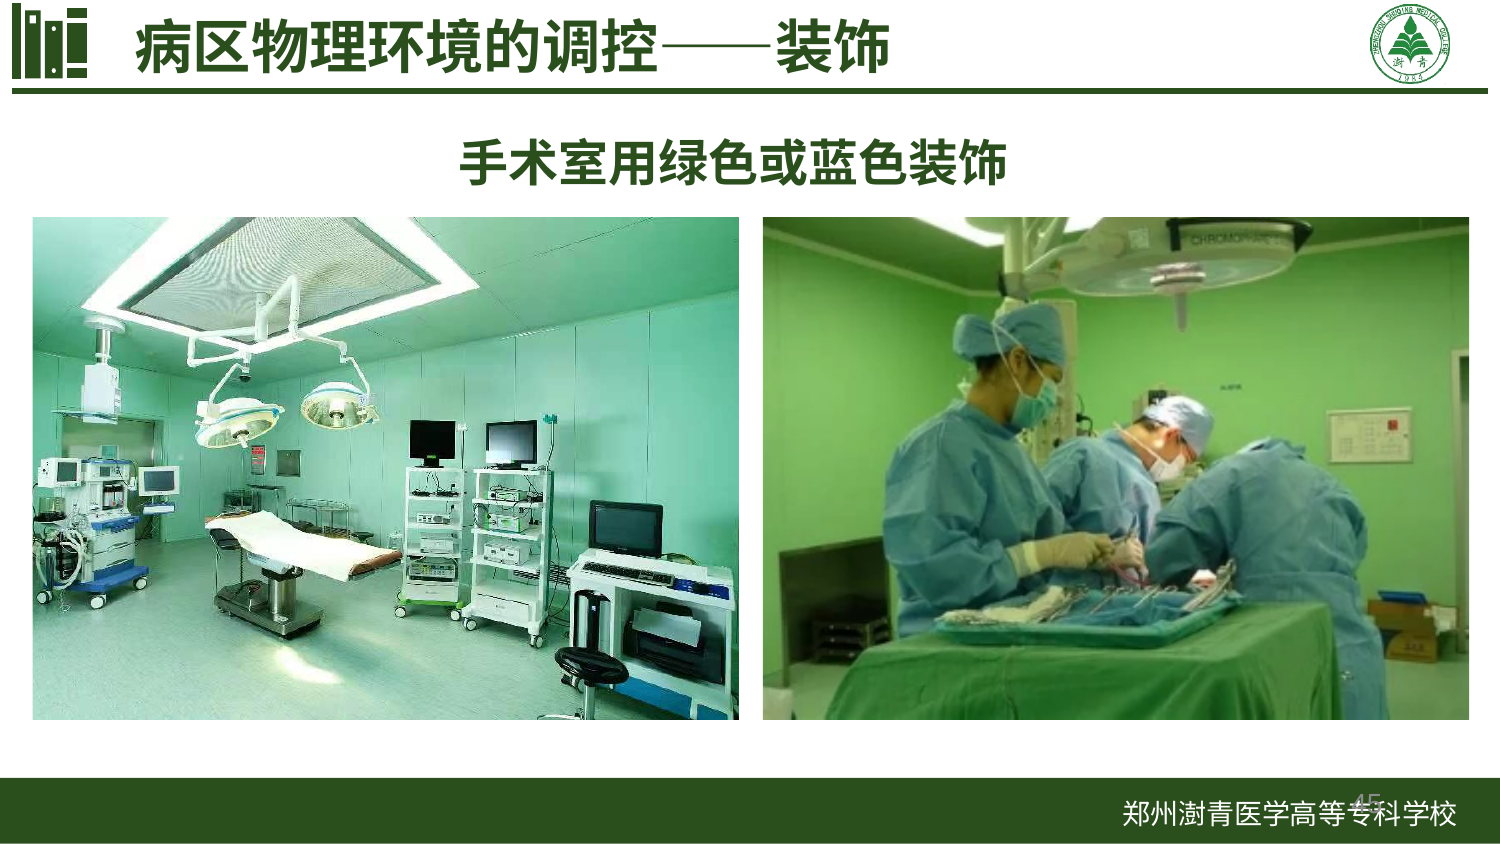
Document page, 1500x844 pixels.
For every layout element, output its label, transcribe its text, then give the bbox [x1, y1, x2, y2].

title 病区物理环境的调控——装饰 [119, 7, 1263, 89]
picture [762, 217, 1470, 720]
picture [1370, 4, 1450, 84]
slide_number 45 [1059, 782, 1397, 827]
picture [32, 217, 739, 720]
text_box 手术室用绿色或蓝色装饰 [443, 124, 1082, 200]
